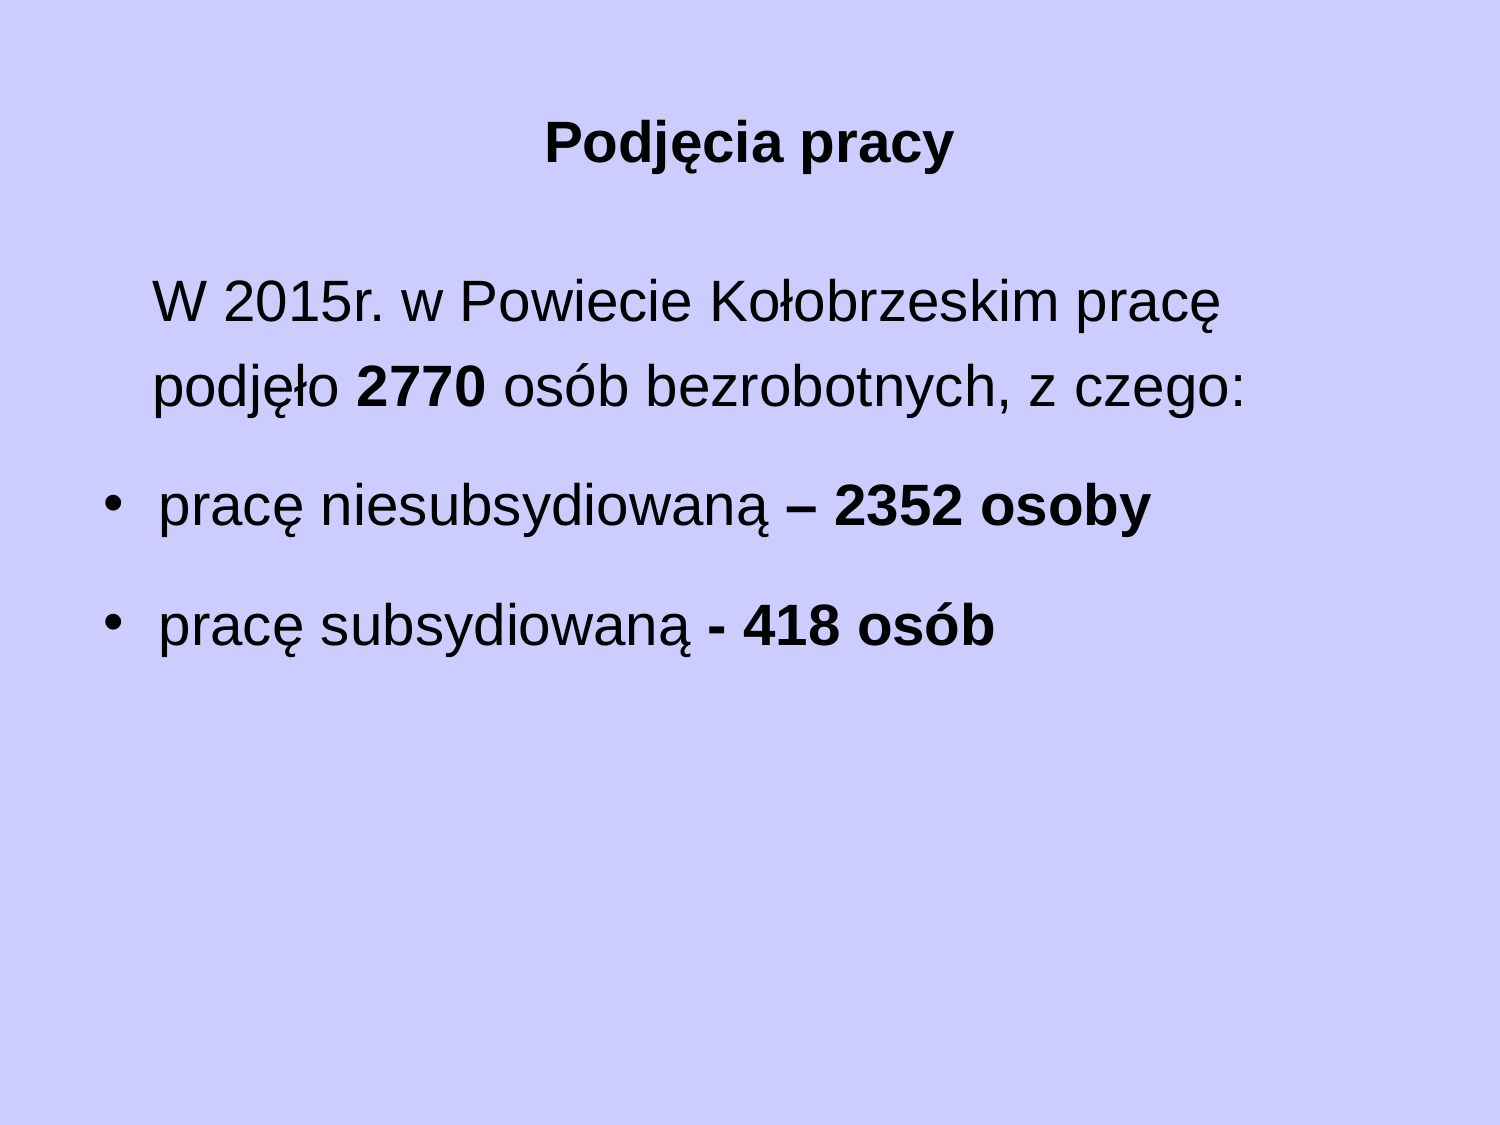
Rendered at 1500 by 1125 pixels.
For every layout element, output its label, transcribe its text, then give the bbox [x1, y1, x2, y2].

title Podjęcia pracy [74, 44, 1426, 233]
list W 2015r. w Powiecie Kołobrzeskim pracę podjęło 2770 osób bezrobotnych, z czego: pracę niesubsydiowaną – 2352 osoby pracę subsydiowaną - 418 osób [88, 255, 1418, 1000]
